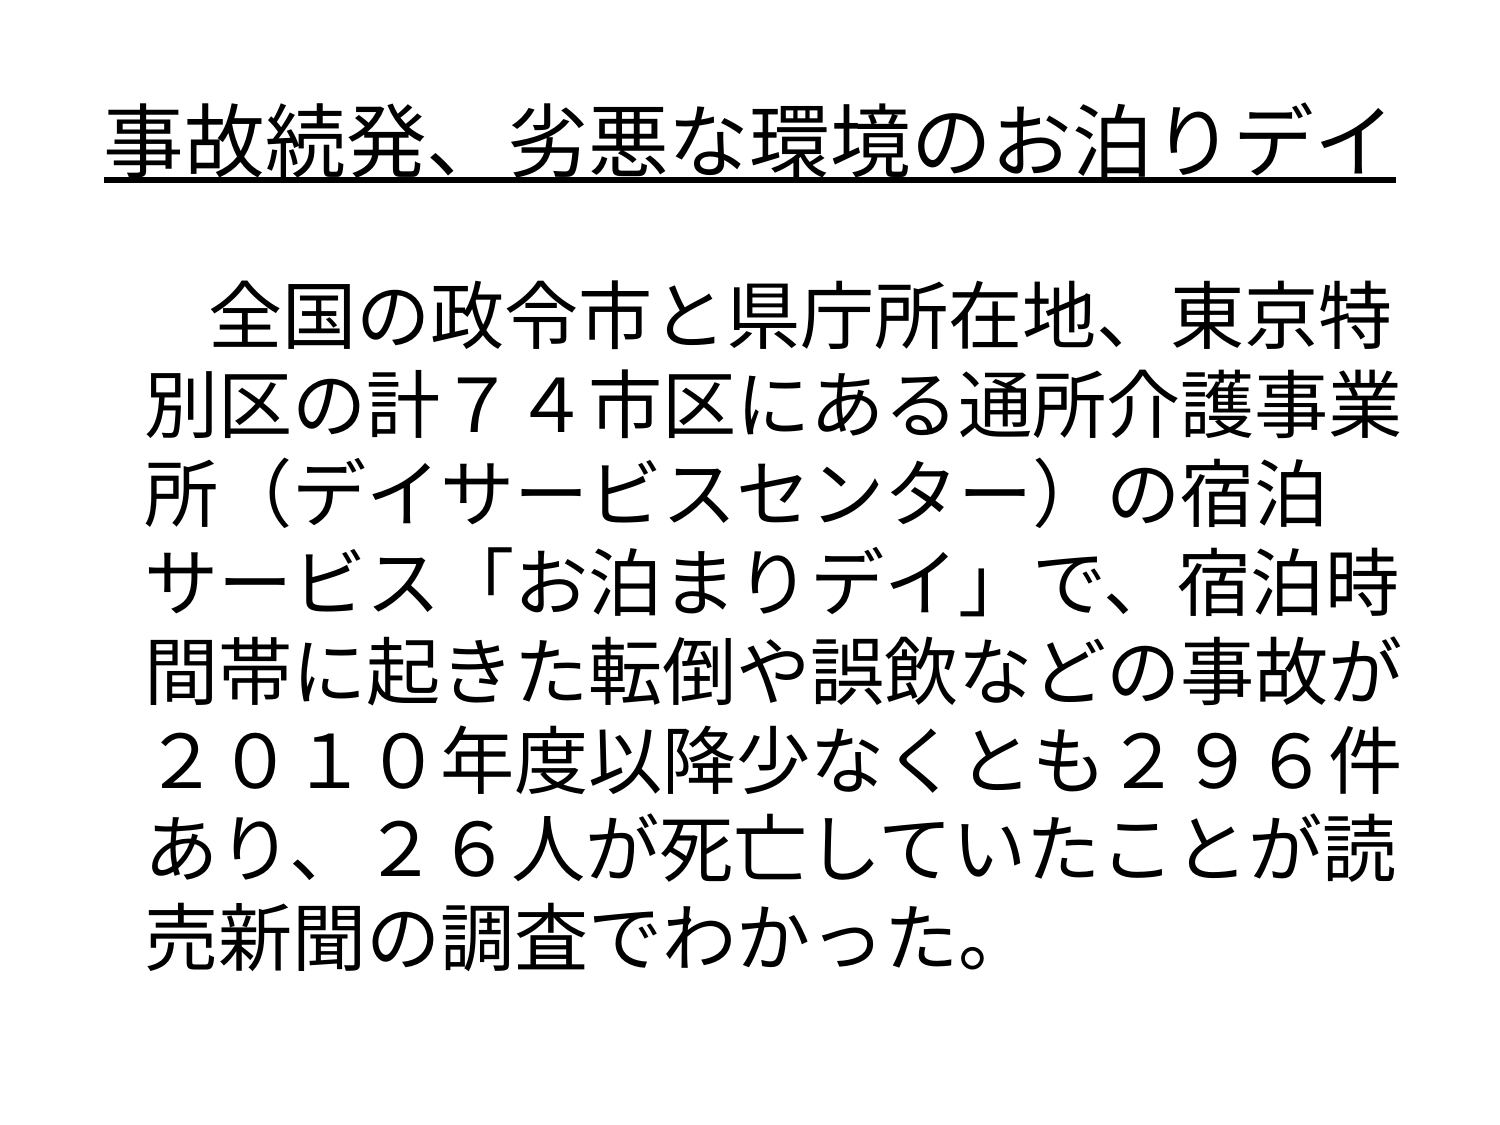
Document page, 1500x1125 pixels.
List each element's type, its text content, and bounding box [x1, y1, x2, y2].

list 全国の政令市と県庁所在地、東京特別区の計７４市区にある通所介護事業所（デイサービスセンター）の宿泊サービス「お泊まりデイ」で、宿泊時間帯に起きた転倒や誤飲などの事故が２０１０年度以降少なくとも２９６件あり、２６人が死亡していたことが読売新聞の調査でわかった。 [75, 262, 1424, 1071]
title 事故続発、劣悪な環境のお泊りデイ [75, 45, 1425, 233]
